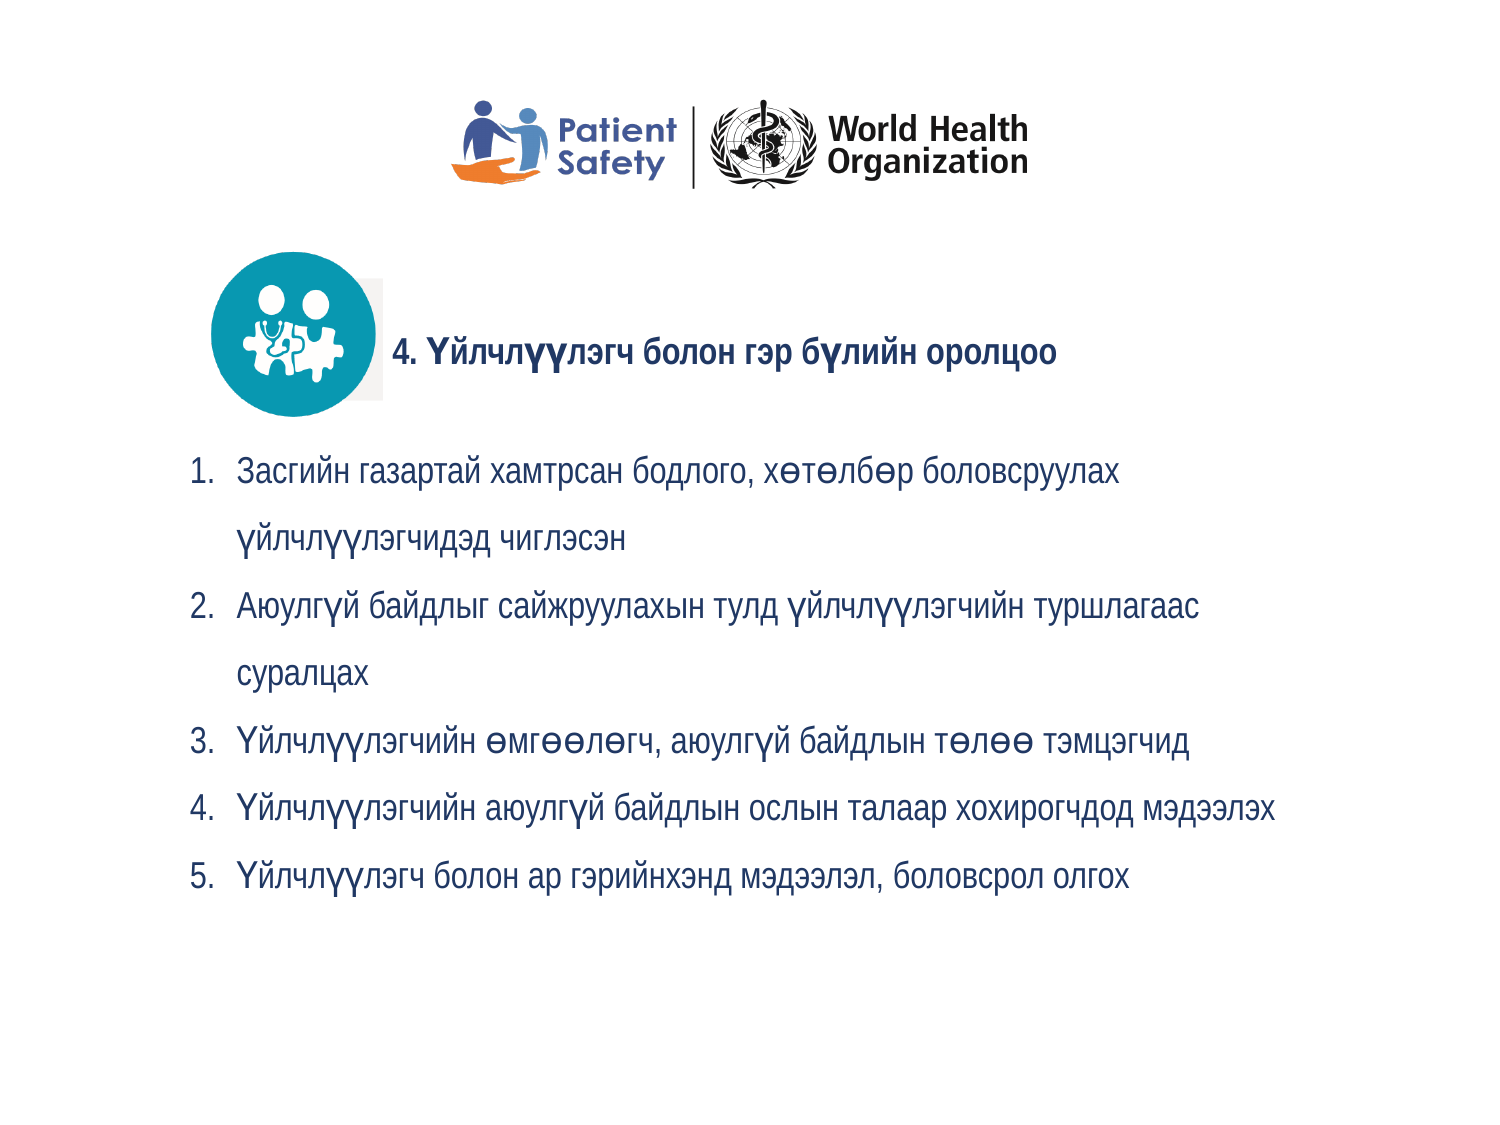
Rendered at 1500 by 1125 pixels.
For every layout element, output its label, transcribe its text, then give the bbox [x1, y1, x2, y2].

picture [199, 212, 383, 446]
picture [449, 99, 1027, 189]
text_box 4. Үйлчлүүлэгч болон гэр бүлийн оролцоо Засгийн газартай хамтрсан бодлого, хөтөлбөр боловсруулах үйлчлүүлэгчидэд чиглэсэн Аюулгүй байдлыг сайжруулахын тулд үйлчлүүлэгчийн туршлагаас суралцах Үйлчлүүлэгчийн өмгөөлөгч, аюулгүй байдлын төлөө тэмцэгчид Үйлчлүүлэгчийн аюулгүй байдлын ослын талаар хохирогчдод мэдээлэх Үйлчлүүлэгч болон ар гэрийнхэнд мэдээлэл, боловсрол олгох [99, 312, 1350, 904]
